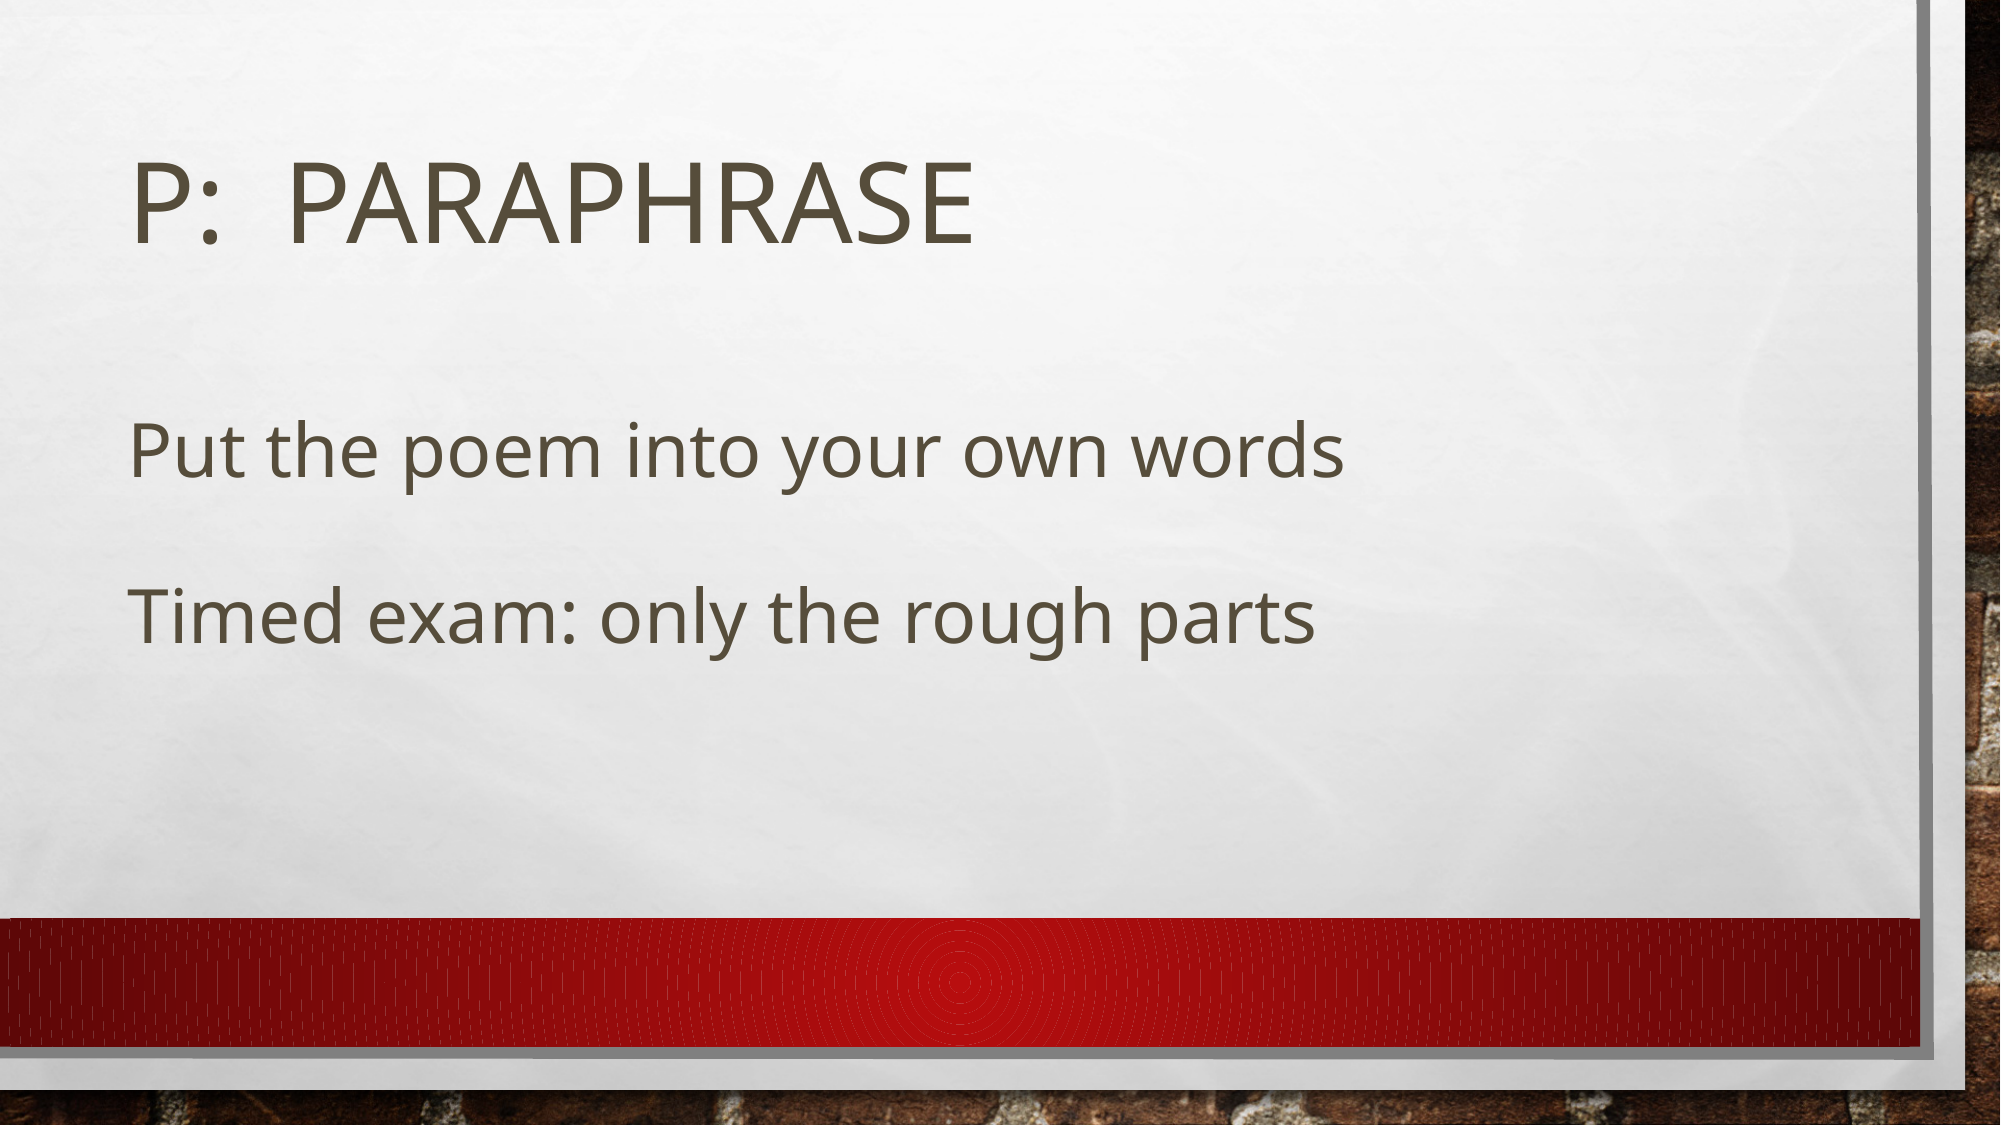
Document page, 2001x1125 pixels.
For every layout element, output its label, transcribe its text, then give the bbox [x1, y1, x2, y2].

list Put the poem into your own words Timed exam: only the rough parts [112, 301, 1818, 743]
picture [0, 0, 2000, 1125]
title P: PARAPHRASE [112, 112, 1818, 301]
